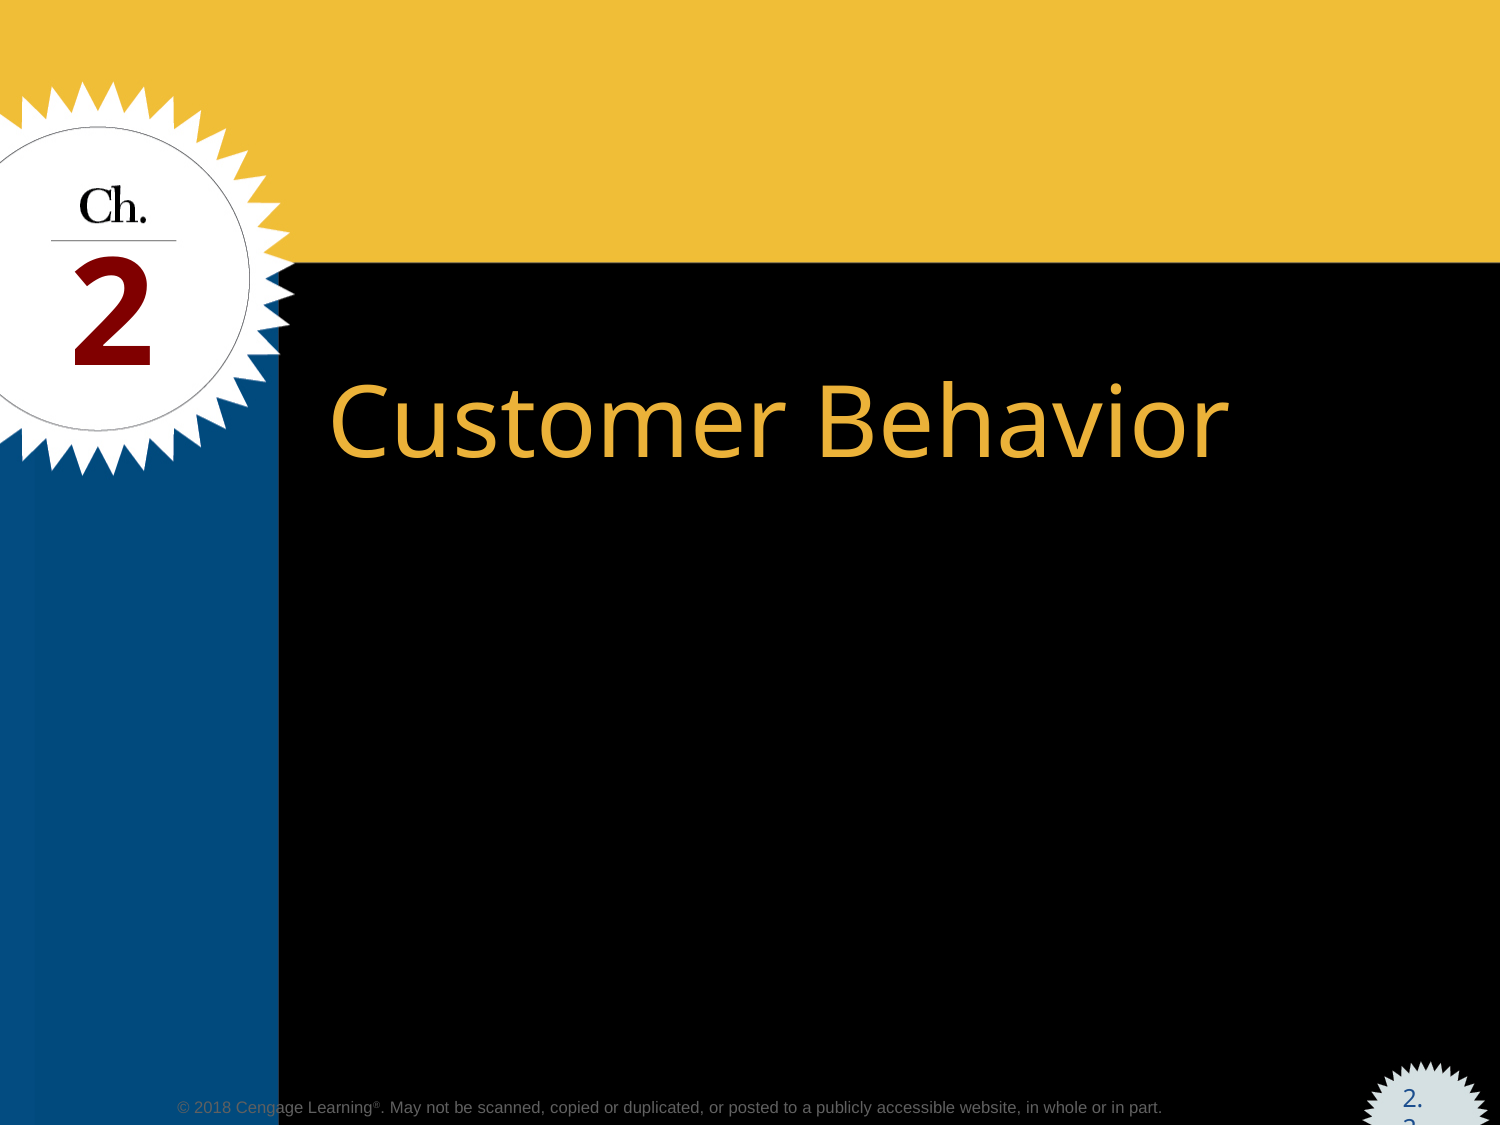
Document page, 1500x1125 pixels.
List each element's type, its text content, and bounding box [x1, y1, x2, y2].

title Customer Behavior [312, 350, 1450, 638]
text_box 2 [0, 208, 225, 403]
slide_number 2. 2 [1387, 1074, 1451, 1125]
text_box © 2018 Cengage Learning®. May not be scanned, copied or duplicated, or posted to a publicly accessible website, in whole or in part. [162, 1089, 1387, 1125]
picture [0, 0, 1500, 1125]
